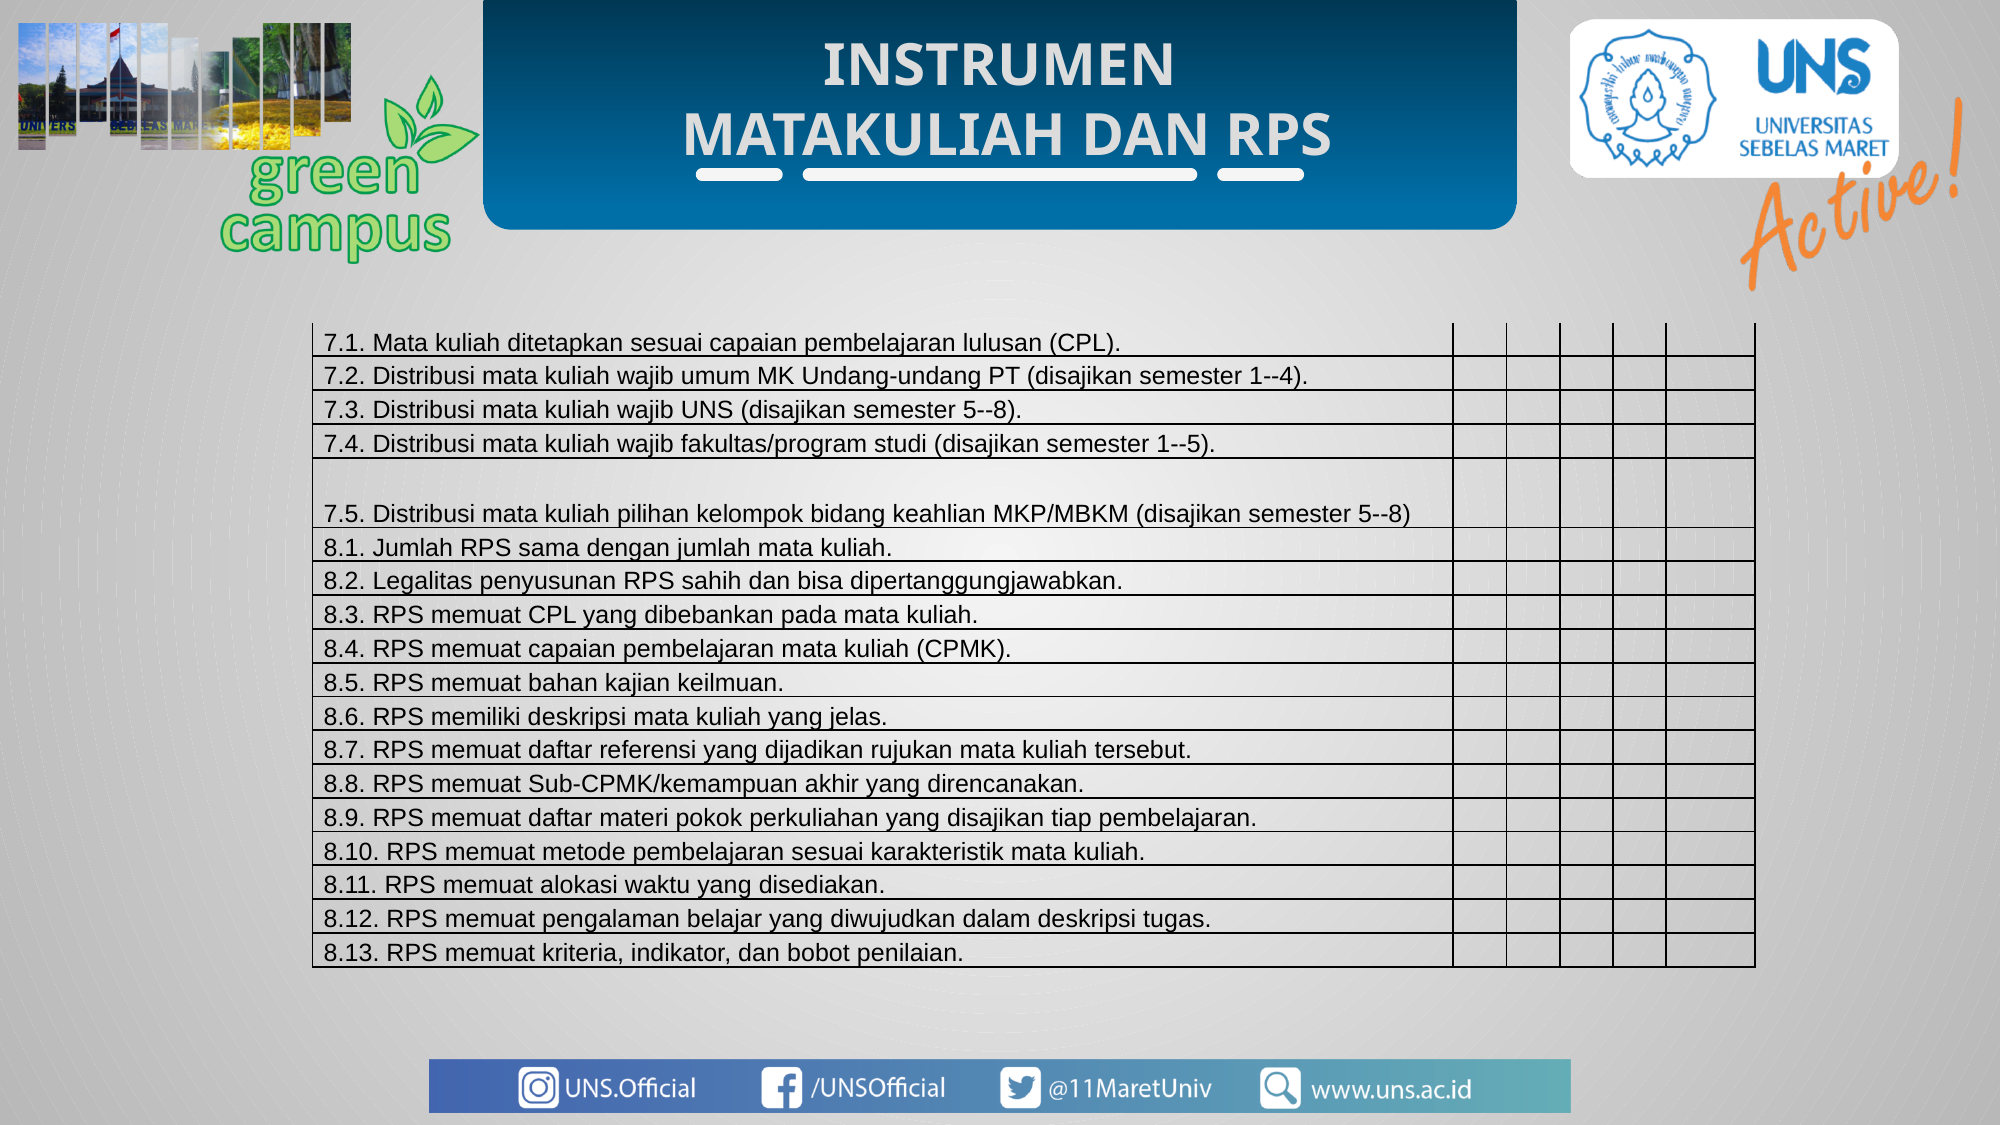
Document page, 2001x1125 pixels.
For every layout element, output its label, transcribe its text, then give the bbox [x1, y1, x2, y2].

table_cell 8.11. RPS memuat alokasi waktu yang disediakan. [313, 866, 1452, 898]
table_cell [1561, 630, 1612, 662]
table_cell [1561, 934, 1612, 966]
table_cell 8.5. RPS memuat bahan kajian keilmuan. [313, 664, 1452, 696]
table_cell [1614, 731, 1665, 763]
table_cell [1667, 731, 1754, 763]
table_cell [1667, 832, 1754, 864]
picture [1047, 44, 1059, 48]
table_cell [1454, 459, 1506, 527]
table_cell [1561, 596, 1612, 628]
table_cell 7.5. Distribusi mata kuliah pilihan kelompok bidang keahlian MKP/MBKM (disajikan semester 5--8) [313, 459, 1452, 527]
table_cell 8.4. RPS memuat capaian pembelajaran mata kuliah (CPMK). [313, 630, 1452, 662]
picture [1078, 44, 1090, 48]
table_cell [1454, 357, 1506, 389]
table_cell [1667, 391, 1754, 423]
table_cell [1507, 630, 1559, 662]
table_cell [1454, 799, 1506, 831]
table_cell 8.7. RPS memuat daftar referensi yang dijadikan rujukan mata kuliah tersebut. [313, 731, 1452, 763]
table_cell [1614, 528, 1665, 560]
table_header [1507, 323, 1559, 355]
table_cell [1454, 832, 1506, 864]
table_cell [1507, 731, 1559, 763]
table_cell [1667, 630, 1754, 662]
table_cell [1507, 391, 1559, 423]
table_cell [1561, 765, 1612, 797]
table_cell 8.2. Legalitas penyusunan RPS sahih dan bisa dipertanggungjawabkan. [313, 562, 1452, 594]
table_cell [1507, 664, 1559, 696]
table_cell [1614, 765, 1665, 797]
table_cell [1507, 799, 1559, 831]
table_header 7.1. Mata kuliah ditetapkan sesuai capaian pembelajaran lulusan (CPL). [313, 323, 1452, 355]
picture [1102, 44, 1125, 48]
picture [900, 43, 921, 48]
picture [18, 23, 480, 264]
table_cell [1454, 562, 1506, 594]
table_cell [1667, 866, 1754, 898]
table_cell [1454, 425, 1506, 457]
table_header [1667, 323, 1754, 355]
picture [1135, 44, 1147, 48]
table_cell [1507, 697, 1559, 729]
table_cell 8.9. RPS memuat daftar materi pokok perkuliahan yang disajikan tiap pembelajaran. [313, 799, 1452, 831]
table_cell [1667, 528, 1754, 560]
table_cell [1614, 596, 1665, 628]
table_cell [1614, 562, 1665, 594]
table_cell [1667, 562, 1754, 594]
table_cell [1667, 596, 1754, 628]
table_header [1454, 323, 1506, 355]
table_cell [1561, 357, 1612, 389]
table_cell [1507, 596, 1559, 628]
table_cell [1454, 391, 1506, 423]
table_cell [1614, 866, 1665, 898]
table_cell [1667, 900, 1754, 932]
table_cell 8.1. Jumlah RPS sama dengan jumlah mata kuliah. [313, 528, 1452, 560]
table_cell 8.12. RPS memuat pengalaman belajar yang diwujudkan dalam deskripsi tugas. [313, 900, 1452, 932]
table_cell [1561, 697, 1612, 729]
table_cell [1507, 425, 1559, 457]
table_cell [1561, 832, 1612, 864]
table_cell [1614, 934, 1665, 966]
table_cell [1667, 459, 1754, 527]
table_cell [1614, 697, 1665, 729]
table_cell [1561, 664, 1612, 696]
picture [429, 1059, 1571, 1113]
table_cell [1614, 425, 1665, 457]
table_cell [1561, 425, 1612, 457]
table_cell [1561, 799, 1612, 831]
table_cell [1614, 799, 1665, 831]
table_cell 8.10. RPS memuat metode pembelajaran sesuai karakteristik mata kuliah. [313, 832, 1452, 864]
table_cell [1454, 765, 1506, 797]
table_cell 8.6. RPS memiliki deskripsi mata kuliah yang jelas. [313, 697, 1452, 729]
table_cell [1454, 934, 1506, 966]
table_cell [1614, 391, 1665, 423]
table_cell [1614, 630, 1665, 662]
table_cell [1507, 528, 1559, 560]
table_cell [1507, 900, 1559, 932]
table_cell [1561, 731, 1612, 763]
table_header [1561, 323, 1612, 355]
picture [965, 44, 989, 48]
table_cell [1614, 459, 1665, 527]
table_cell [1507, 934, 1559, 966]
table_cell [1454, 731, 1506, 763]
table_cell [1454, 630, 1506, 662]
table_cell [1561, 391, 1612, 423]
picture [825, 44, 843, 48]
table_cell [1614, 832, 1665, 864]
table_cell [1454, 528, 1506, 560]
table_cell [1507, 562, 1559, 594]
table_cell 8.8. RPS memuat Sub-CPMK/kemampuan akhir yang direncanakan. [313, 765, 1452, 797]
table_cell [1561, 900, 1612, 932]
picture [1566, 19, 1997, 293]
table_cell [1507, 765, 1559, 797]
table_cell [1454, 697, 1506, 729]
table_cell [1614, 664, 1665, 696]
table_cell 8.3. RPS memuat CPL yang dibebankan pada mata kuliah. [313, 596, 1452, 628]
table_cell [1667, 357, 1754, 389]
table_cell [1667, 425, 1754, 457]
picture [852, 44, 864, 48]
table_cell [1561, 459, 1612, 527]
table_cell [1614, 900, 1665, 932]
table_cell [1667, 765, 1754, 797]
table_cell [1667, 664, 1754, 696]
table_cell 7.4. Distribusi mata kuliah wajib fakultas/program studi (disajikan semester 1--5). [313, 425, 1452, 457]
table_cell [1561, 528, 1612, 560]
table_cell [1561, 562, 1612, 594]
table_cell 8.13. RPS memuat kriteria, indikator, dan bobot penilaian. [313, 934, 1452, 966]
table_header [1614, 323, 1665, 355]
table_cell [1454, 866, 1506, 898]
table_cell [1614, 357, 1665, 389]
table_cell [1561, 866, 1612, 898]
table_cell [1507, 459, 1559, 527]
table_cell [1667, 799, 1754, 831]
table_cell [1507, 832, 1559, 864]
table_cell [1507, 866, 1559, 898]
table_cell [1454, 900, 1506, 932]
table_cell [1507, 357, 1559, 389]
table_cell [1667, 697, 1754, 729]
table_cell [1454, 664, 1506, 696]
table_cell 7.2. Distribusi mata kuliah wajib umum MK Undang-undang PT (disajikan semester 1--4). [313, 357, 1452, 389]
table_cell [1667, 934, 1754, 966]
list INSTRUMEN MATAKULIAH DAN RPS [551, 48, 1449, 175]
picture [927, 44, 957, 48]
table_cell [1454, 596, 1506, 628]
table_cell 7.3. Distribusi mata kuliah wajib UNS (disajikan semester 5--8). [313, 391, 1452, 423]
